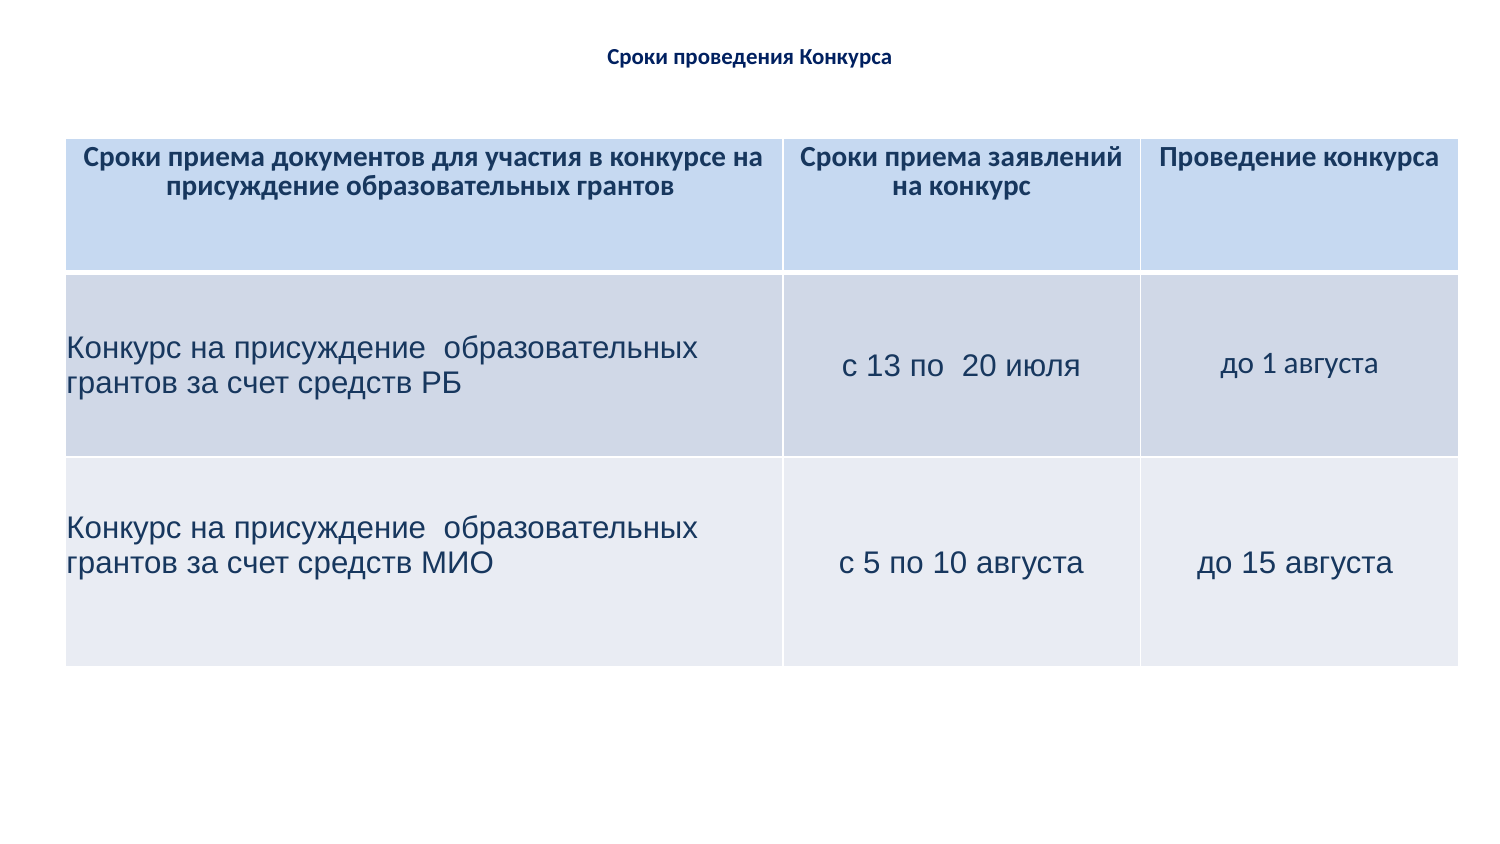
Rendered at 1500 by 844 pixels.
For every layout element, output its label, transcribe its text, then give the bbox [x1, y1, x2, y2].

table_cell с 13 по 20 июля [784, 275, 1140, 456]
table_cell до 15 августа [1141, 458, 1458, 666]
table_header Проведение конкурса [1141, 139, 1458, 270]
table_header Сроки приема заявлений на конкурс [784, 139, 1140, 270]
table_cell Конкурс на присуждение образовательных грантов за счет средств МИО [66, 458, 782, 666]
table_cell с 5 по 10 августа [784, 458, 1140, 666]
table_cell Конкурс на присуждение образовательных грантов за счет средств РБ [66, 275, 782, 456]
title Сроки проведения Конкурса [75, 33, 1425, 77]
table_cell до 1 августа [1141, 275, 1458, 456]
table_header Сроки приема документов для участия в конкурсе на присуждение образовательных грантов [66, 139, 782, 270]
